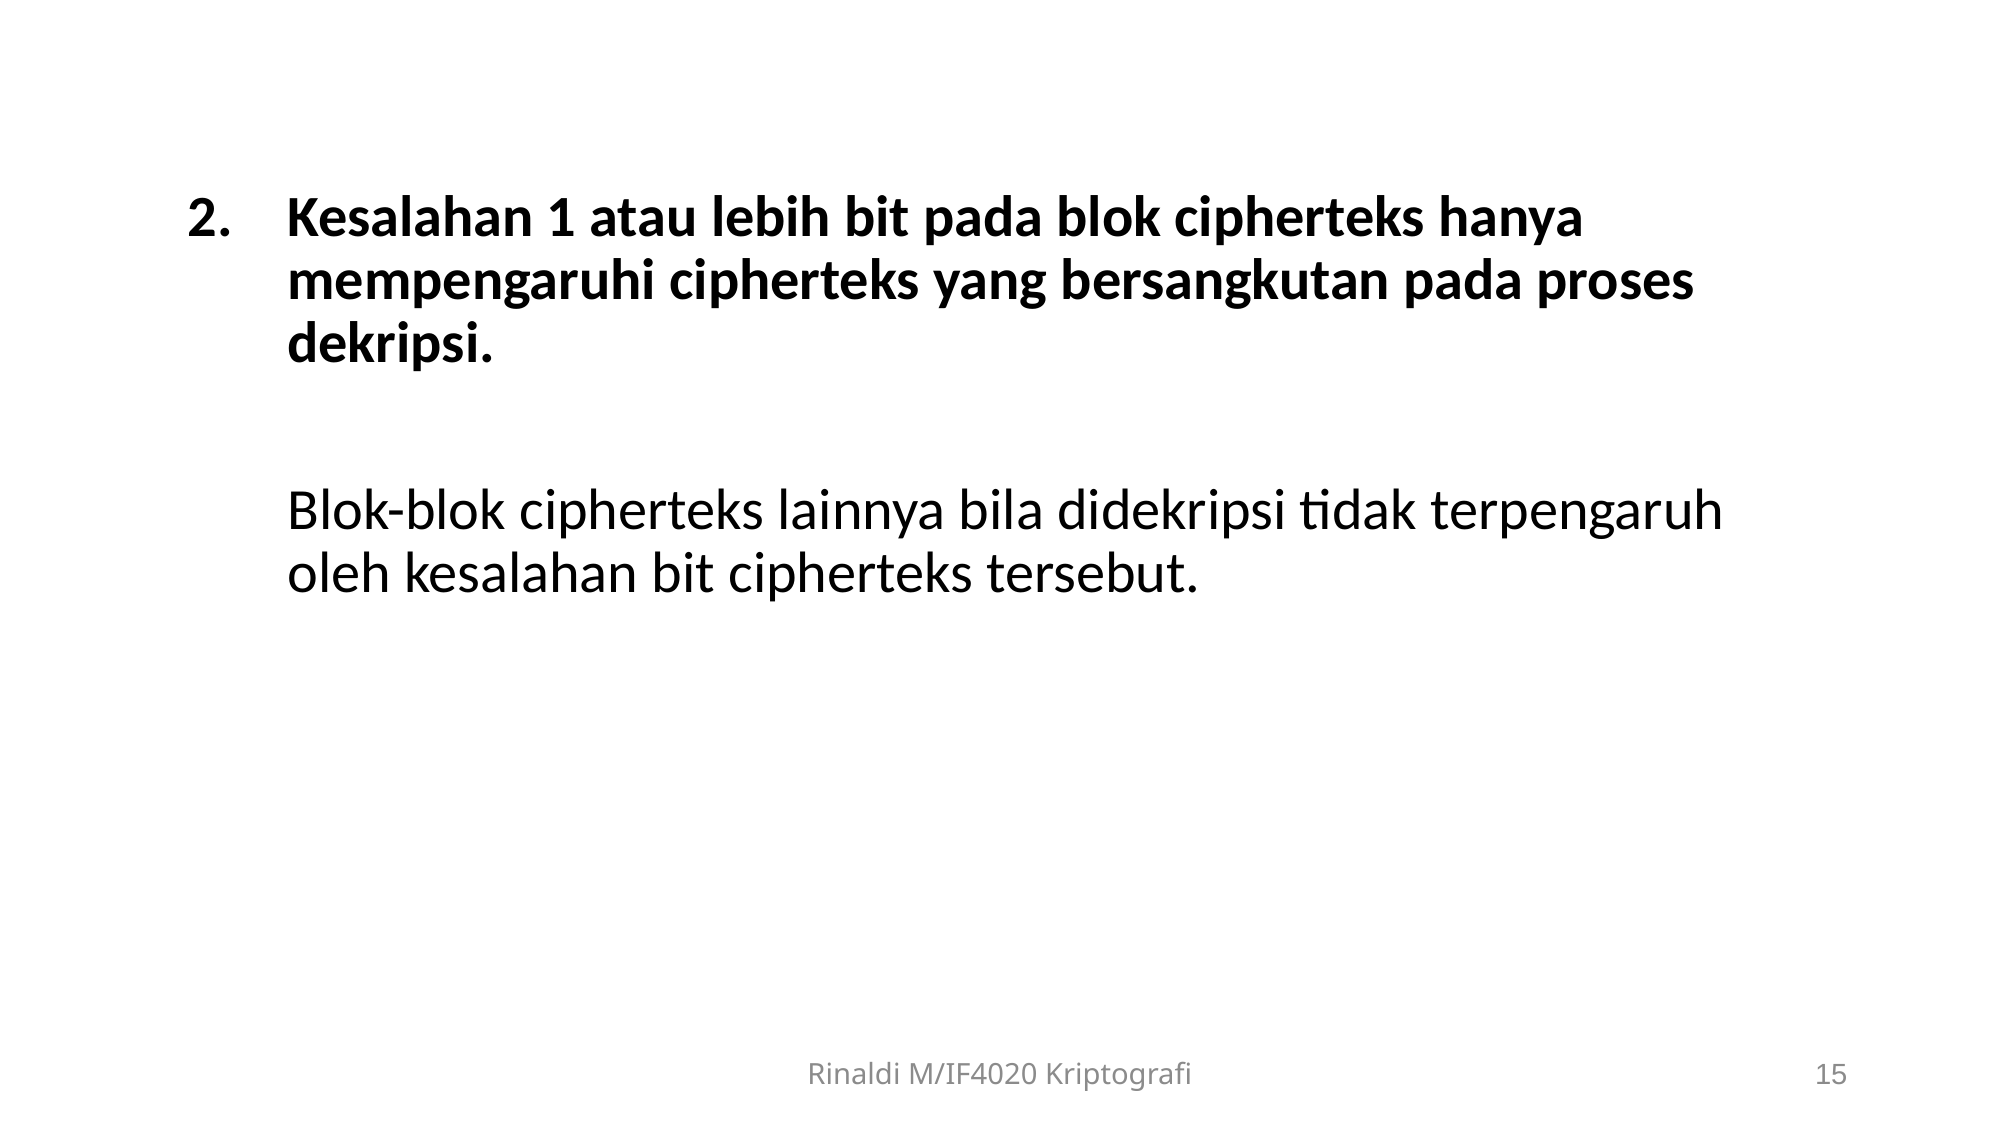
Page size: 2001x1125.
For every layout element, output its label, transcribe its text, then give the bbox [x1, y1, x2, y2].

footer Rinaldi M/IF4020 Kriptografi [662, 1042, 1338, 1103]
slide_number 15 [1412, 1042, 1863, 1103]
list Kesalahan 1 atau lebih bit pada blok cipherteks hanya mempengaruhi cipherteks yang bersangkutan pada proses dekripsi. Blok-blok cipherteks lainnya bila didekripsi tidak terpengaruh oleh kesalahan bit cipherteks tersebut. [172, 178, 1754, 879]
